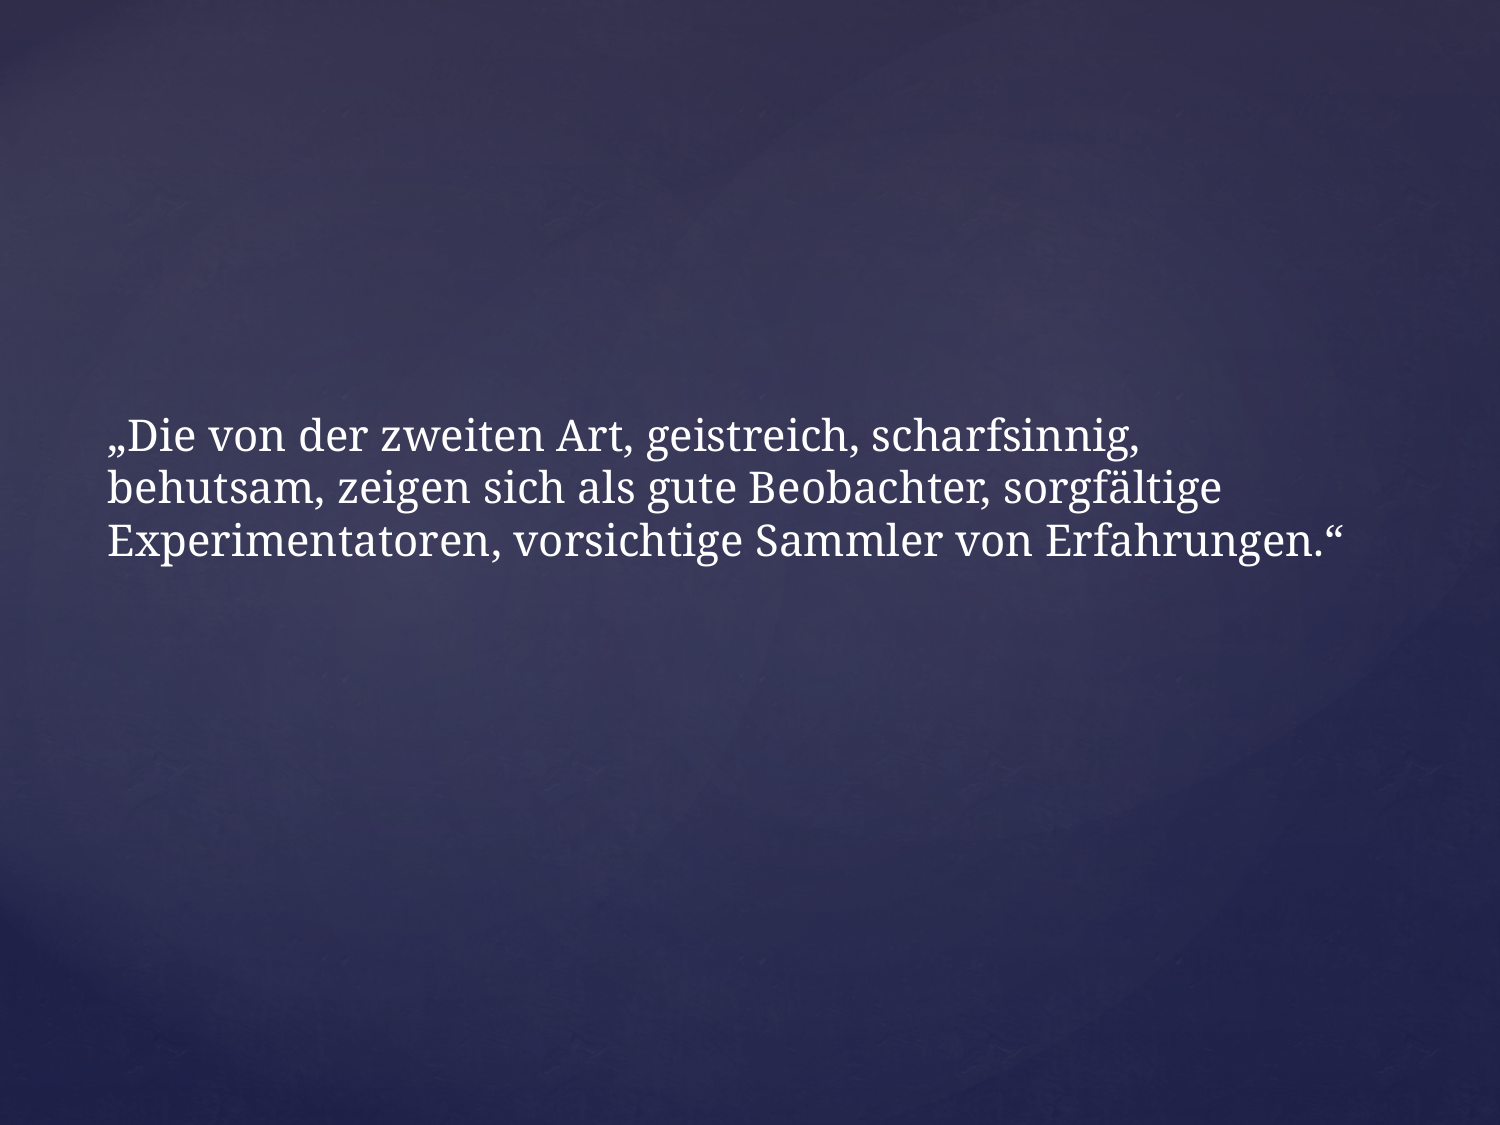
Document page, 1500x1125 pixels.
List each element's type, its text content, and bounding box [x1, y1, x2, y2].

list „Die von der zweiten Art, geistreich, scharfsinnig, behutsam, zeigen sich als gute Beobachter, sorgfältige Experimentatoren, vorsichtige Sammler von Erfahrungen.“ [89, 160, 1362, 812]
